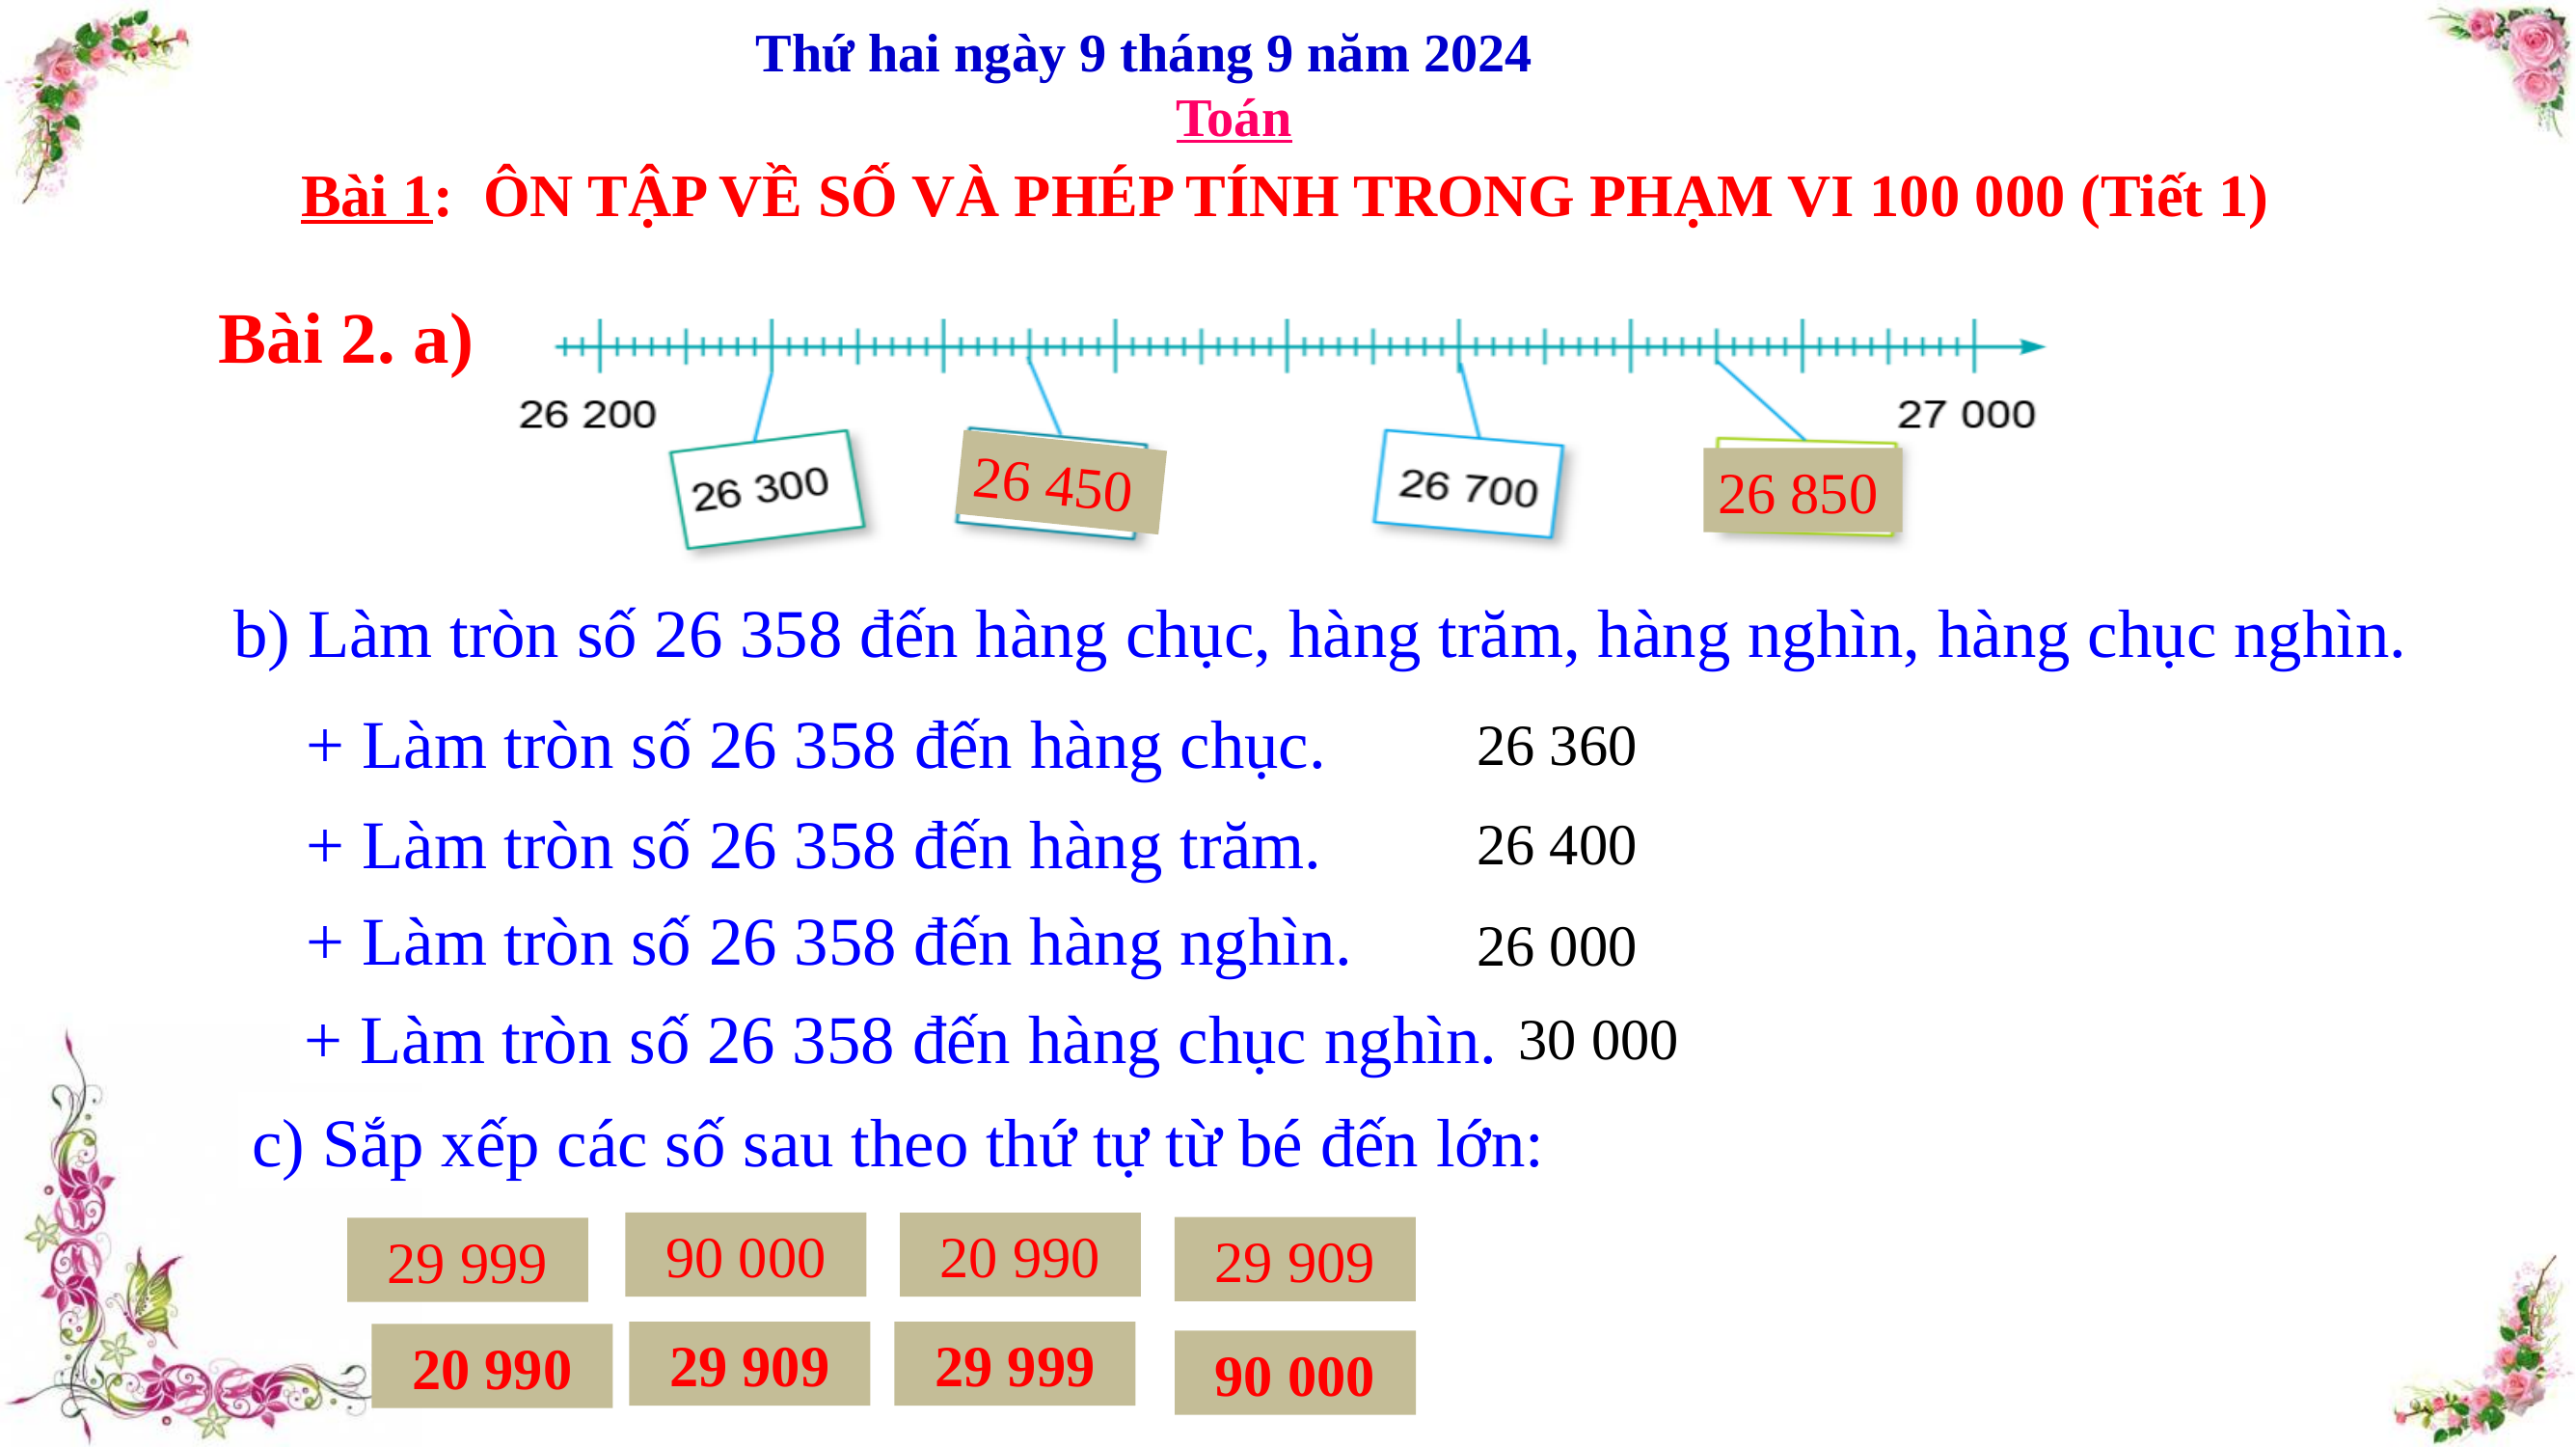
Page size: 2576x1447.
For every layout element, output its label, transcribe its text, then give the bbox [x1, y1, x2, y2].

text_box 29 999 [347, 1217, 588, 1302]
text_box c) Sắp xếp các số sau theo thứ tự từ bé đến lớn: [237, 1091, 1562, 1188]
text_box 30 000 [1505, 994, 1704, 1078]
text_box 20 990 [900, 1213, 1141, 1297]
text_box + Làm tròn số 26 358 đến hàng chục. [292, 692, 1348, 789]
text_box 26 000 [1462, 900, 1662, 985]
text_box + Làm tròn số 26 358 đến hàng chục nghìn. [290, 987, 1532, 1084]
text_box 20 990 [371, 1324, 613, 1408]
text_box + Làm tròn số 26 358 đến hàng nghìn. [292, 889, 1385, 987]
picture [0, 0, 2576, 1447]
text_box 29 909 [629, 1322, 871, 1406]
text_box + Làm tròn số 26 358 đến hàng trăm. [292, 793, 1385, 889]
text_box b) Làm tròn số 26 358 đến hàng chục, hàng trăm, hàng nghìn, hàng chục nghìn. [219, 582, 2456, 679]
text_box 26 360 [1462, 699, 1662, 784]
text_box 90 000 [625, 1212, 867, 1297]
text_box 26 400 [1462, 799, 1662, 885]
text_box Bài 1: ÔN TẬP VỀ SỐ VÀ PHÉP TÍNH TRONG PHẠM VI 100 000 (Tiết 1) [285, 149, 2286, 236]
text_box 90 000 [1175, 1330, 1417, 1415]
text_box 29 999 [894, 1322, 1136, 1406]
text_box Bài 2. a) Số: [204, 283, 608, 385]
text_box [738, 10, 1551, 156]
text_box 29 909 [1174, 1216, 1416, 1301]
